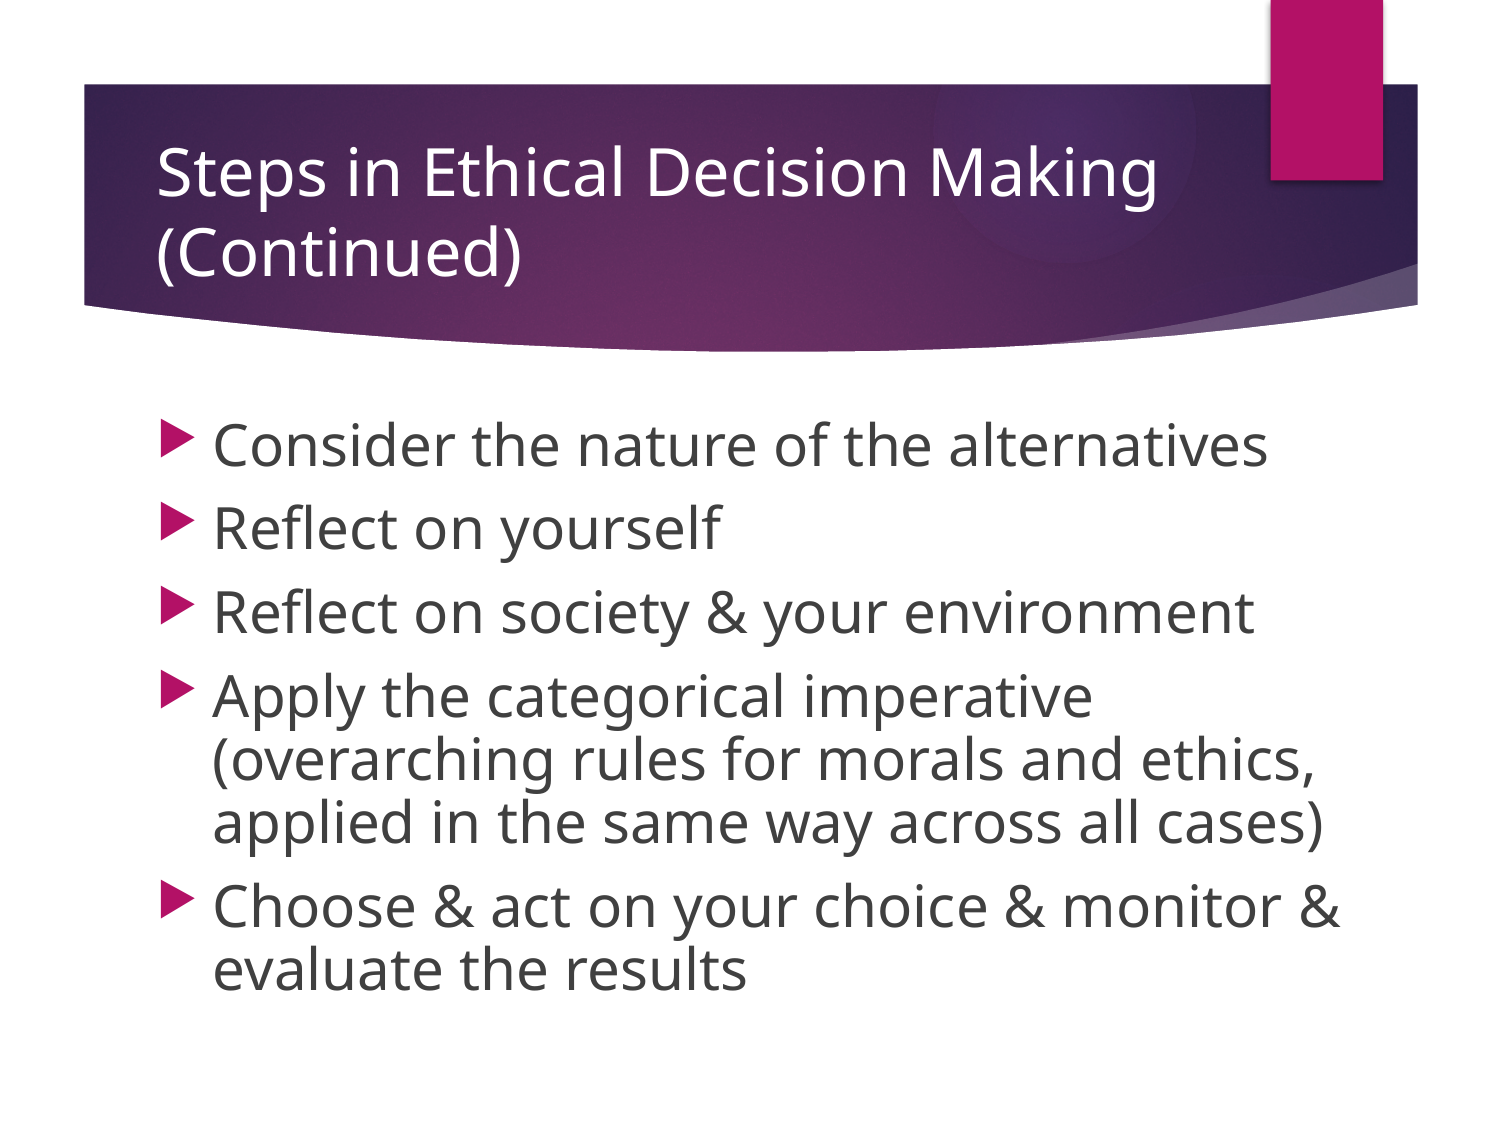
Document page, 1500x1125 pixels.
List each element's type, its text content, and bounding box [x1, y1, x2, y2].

title Steps in Ethical Decision Making (Continued) [141, 152, 1183, 269]
list Consider the nature of the alternatives Reflect on yourself Reflect on society & your environment Apply the categorical imperative (overarching rules for morals and ethics, applied in the same way across all cases) Choose & act on your choice & monitor & evaluate the results [141, 408, 1375, 988]
